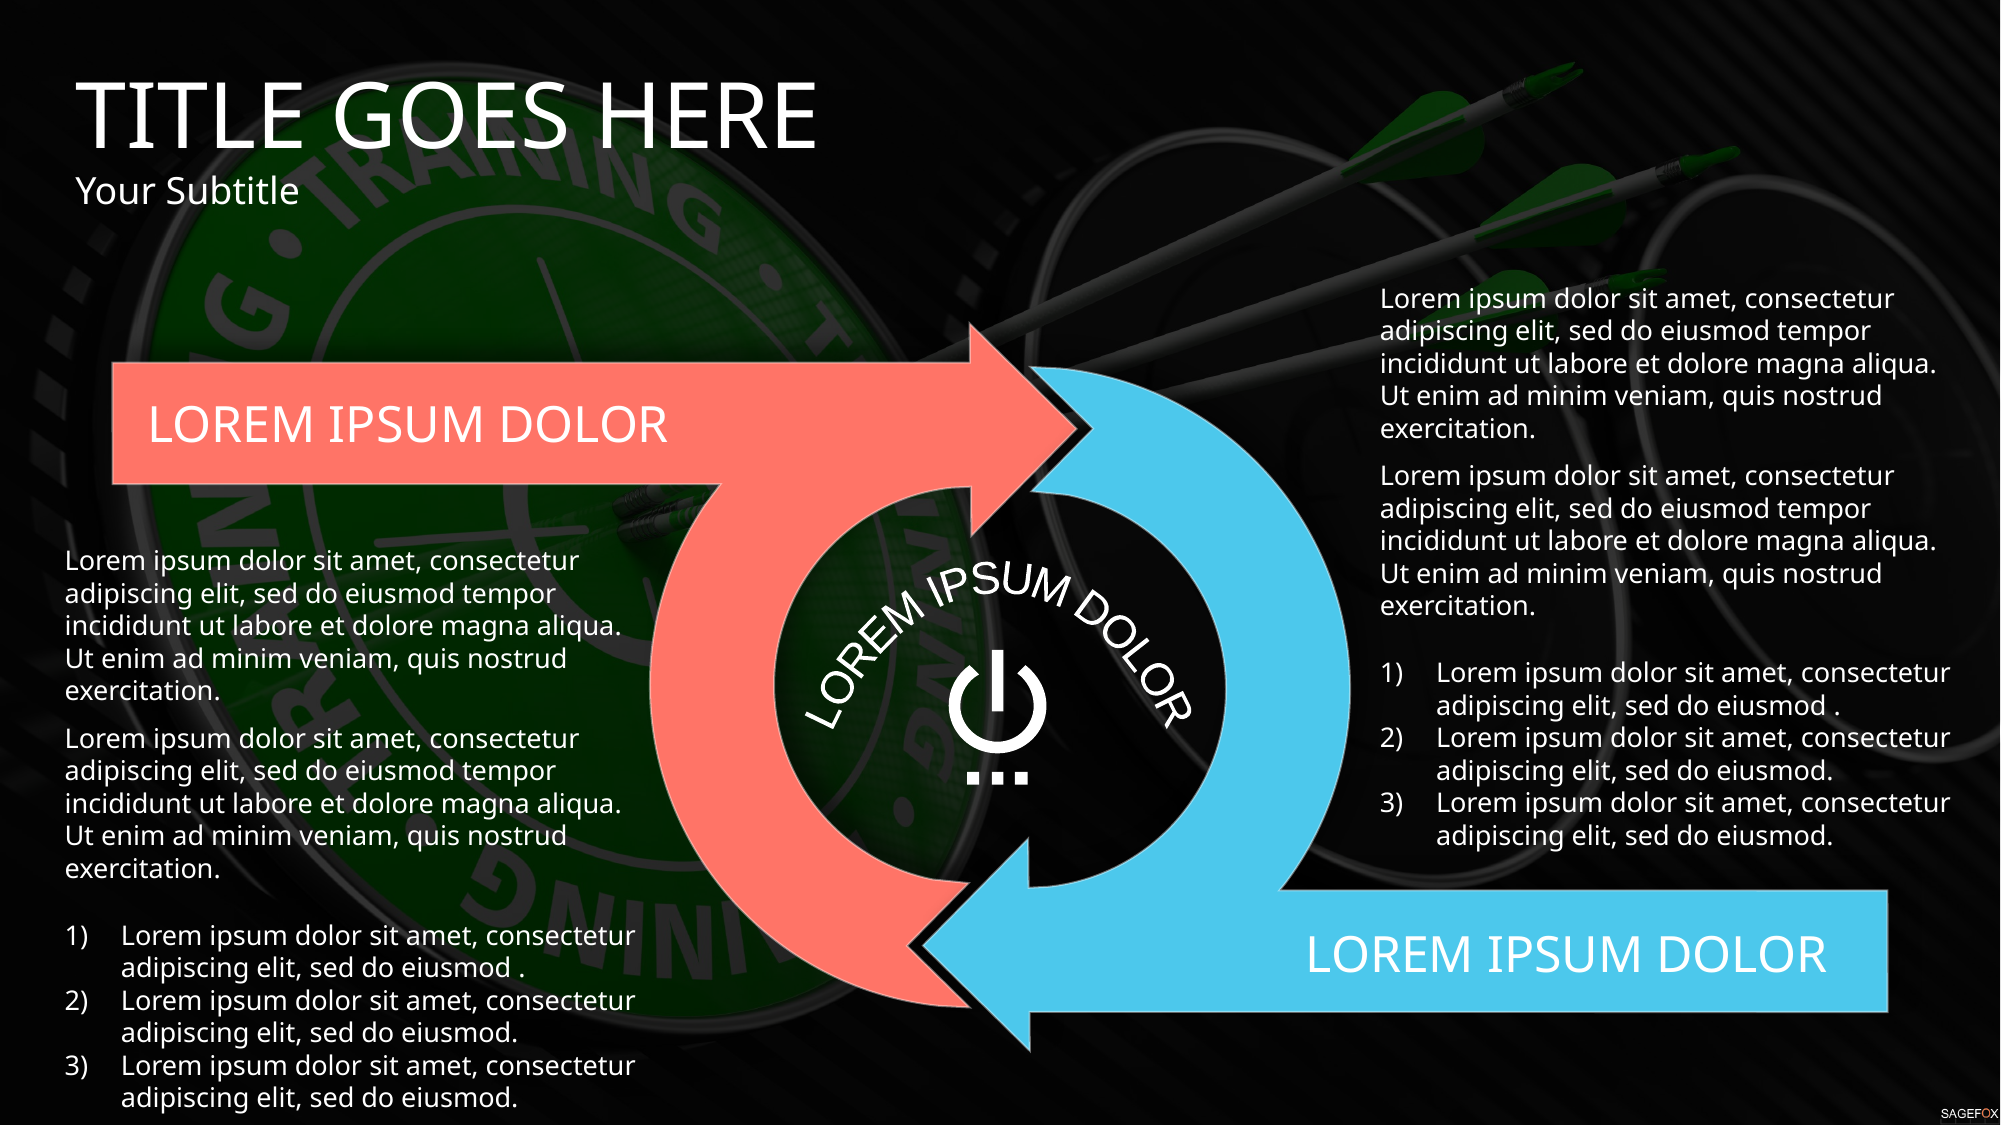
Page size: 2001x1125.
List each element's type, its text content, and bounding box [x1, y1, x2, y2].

text_box Lorem ipsum dolor sit amet, consectetur adipiscing elit, sed do eiusmod tempor incididunt ut labore et dolore magna aliqua. Ut enim ad minim veniam, quis nostrud exercitation. Lorem ipsum dolor sit amet, consectetur adipiscing elit, sed do eiusmod tempor incididunt ut labore et dolore magna aliqua. Ut enim ad minim veniam, quis nostrud exercitation. Lorem ipsum dolor sit amet, consectetur adipiscing elit, sed do eiusmod . Lorem ipsum dolor sit amet, consectetur adipiscing elit, sed do eiusmod. Lorem ipsum dolor sit amet, consectetur adipiscing elit, sed do eiusmod. [49, 536, 659, 1121]
text_box [991, 771, 1004, 785]
text_box [1014, 771, 1028, 785]
text_box LOREM IPSUM DOLOR [132, 384, 700, 460]
text_box [967, 771, 980, 785]
text_box TITLE GOES HERE Your Subtitle [60, 49, 1036, 220]
text_box [921, 365, 1889, 1054]
text_box [111, 321, 1076, 1009]
picture [0, 0, 2001, 1125]
text_box [948, 665, 1047, 754]
text_box [991, 649, 1004, 712]
text_box LOREM IPSUM DOLOR [1274, 915, 1842, 991]
text_box Lorem ipsum dolor sit amet, consectetur adipiscing elit, sed do eiusmod tempor incididunt ut labore et dolore magna aliqua. Ut enim ad minim veniam, quis nostrud exercitation. Lorem ipsum dolor sit amet, consectetur adipiscing elit, sed do eiusmod tempor incididunt ut labore et dolore magna aliqua. Ut enim ad minim veniam, quis nostrud exercitation. Lorem ipsum dolor sit amet, consectetur adipiscing elit, sed do eiusmod . Lorem ipsum dolor sit amet, consectetur adipiscing elit, sed do eiusmod. Lorem ipsum dolor sit amet, consectetur adipiscing elit, sed do eiusmod. [1364, 273, 1975, 859]
